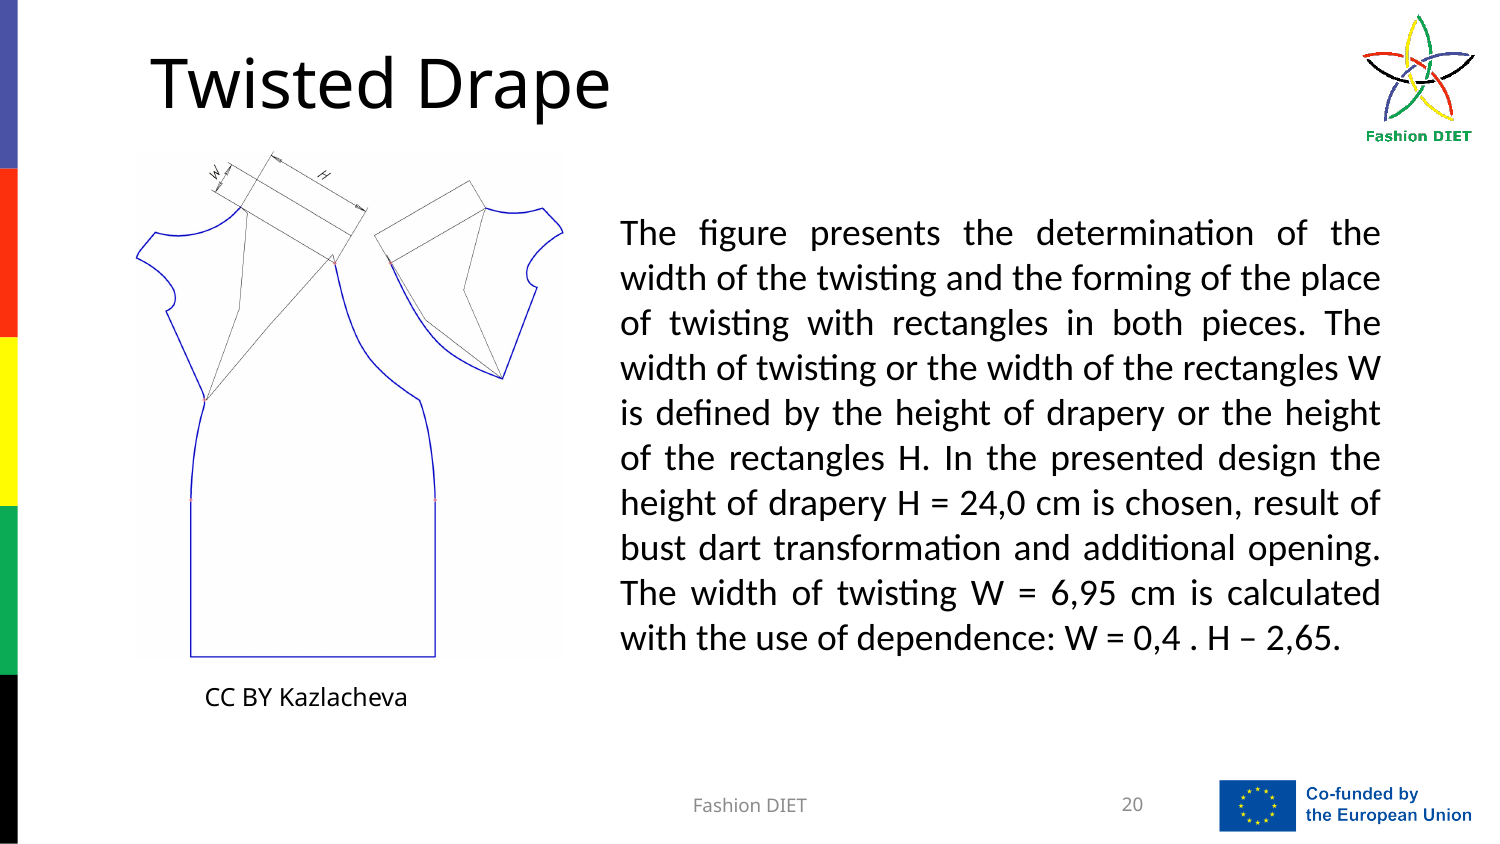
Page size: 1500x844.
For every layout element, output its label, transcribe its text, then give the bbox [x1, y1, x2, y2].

picture [1397, 14, 1480, 151]
footer Fashion DIET [496, 782, 1004, 828]
slide_number 20 [820, 783, 1159, 829]
text_box CC BY Kazlacheva [189, 674, 467, 719]
picture [1216, 777, 1491, 835]
text_box The figure presents the determination of the width of the twisting and the forming of the place of twisting with rectangles in both pieces. The width of twisting or the width of the rectangles W is defined by the height of drapery or the height of the rectangles H. In the presented design the height of drapery H = 24,0 cm is chosen, result of bust dart transformation and additional opening. The width of twisting W = 6,95 cm is calculated with the use of dependence: W = 0,4 . H – 2,65. [605, 200, 1397, 666]
text_box Twisted Drape [135, 0, 1397, 163]
picture [135, 150, 564, 658]
